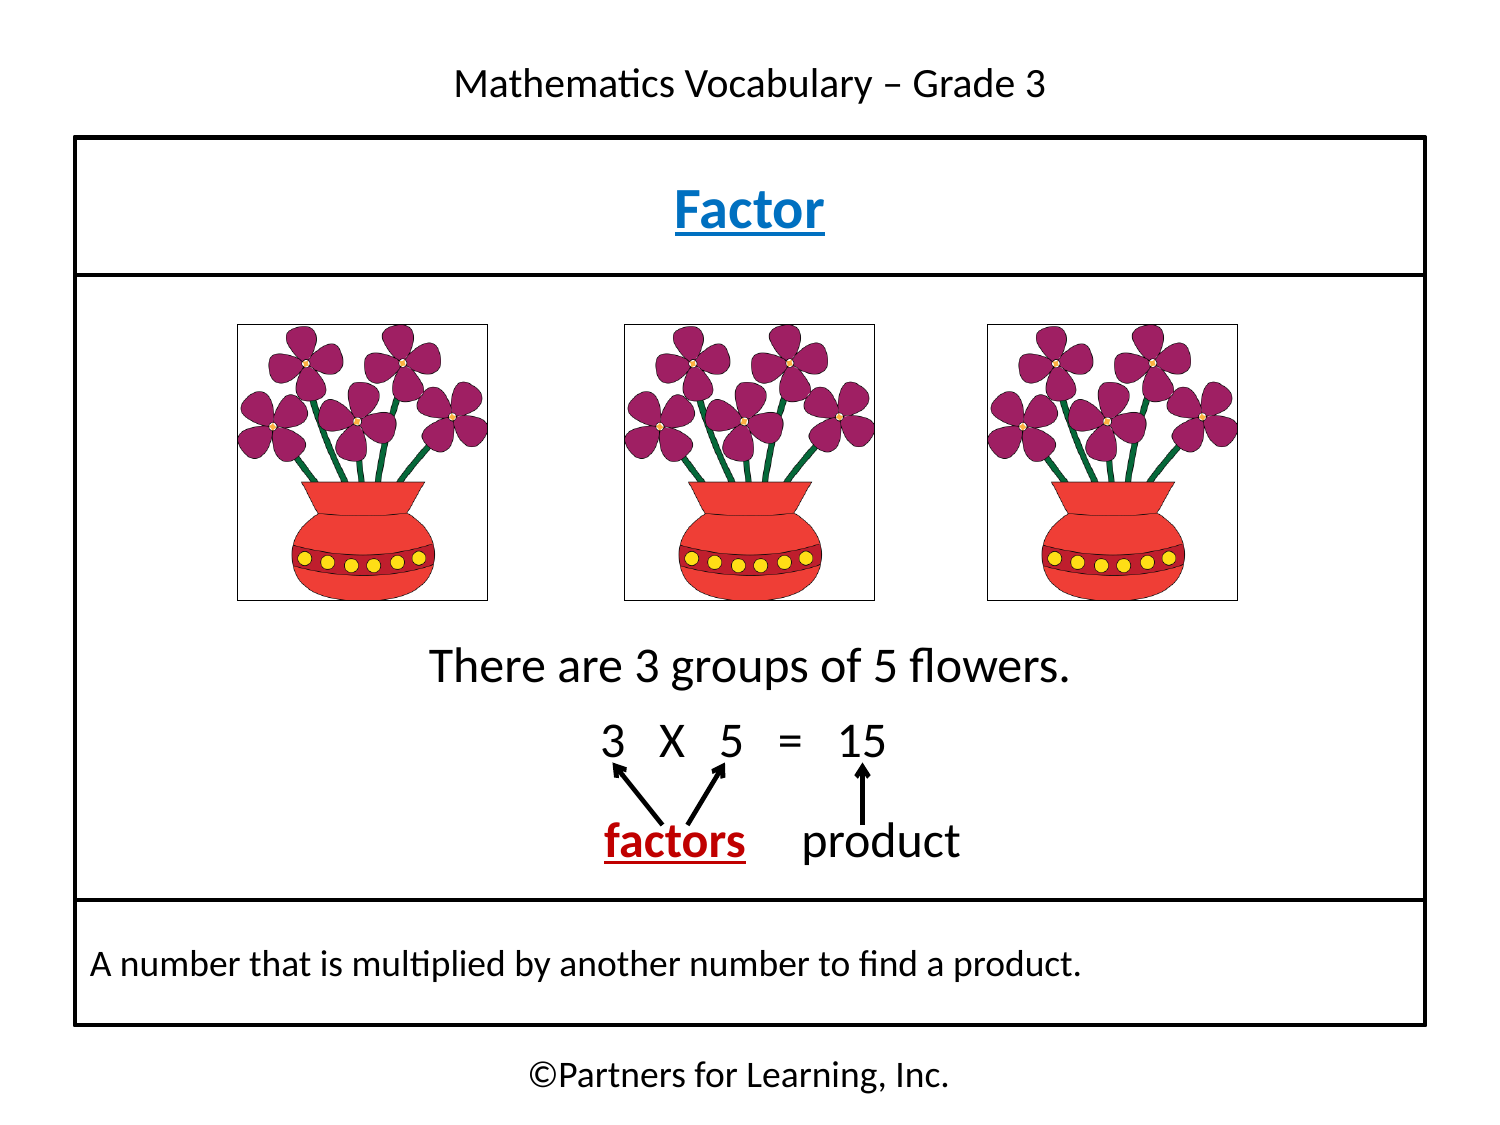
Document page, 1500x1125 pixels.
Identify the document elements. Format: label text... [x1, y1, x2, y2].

text_box product [774, 799, 988, 875]
text_box A number that is multiplied by another number to find a product. [75, 931, 1250, 991]
picture [237, 324, 488, 601]
text_box [74, 137, 1425, 275]
text_box [74, 900, 1425, 1025]
footer ©Partners for Learning, Inc. [512, 1042, 988, 1103]
text_box factors [562, 799, 774, 875]
text_box [74, 275, 1425, 900]
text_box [612, 762, 663, 826]
text_box Factor [474, 162, 1025, 248]
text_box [687, 762, 726, 826]
text_box There are 3 groups of 5 flowers. [399, 624, 1100, 700]
text_box 3 X 5 = 15 [399, 699, 1088, 775]
picture [624, 324, 876, 601]
picture [987, 324, 1238, 601]
